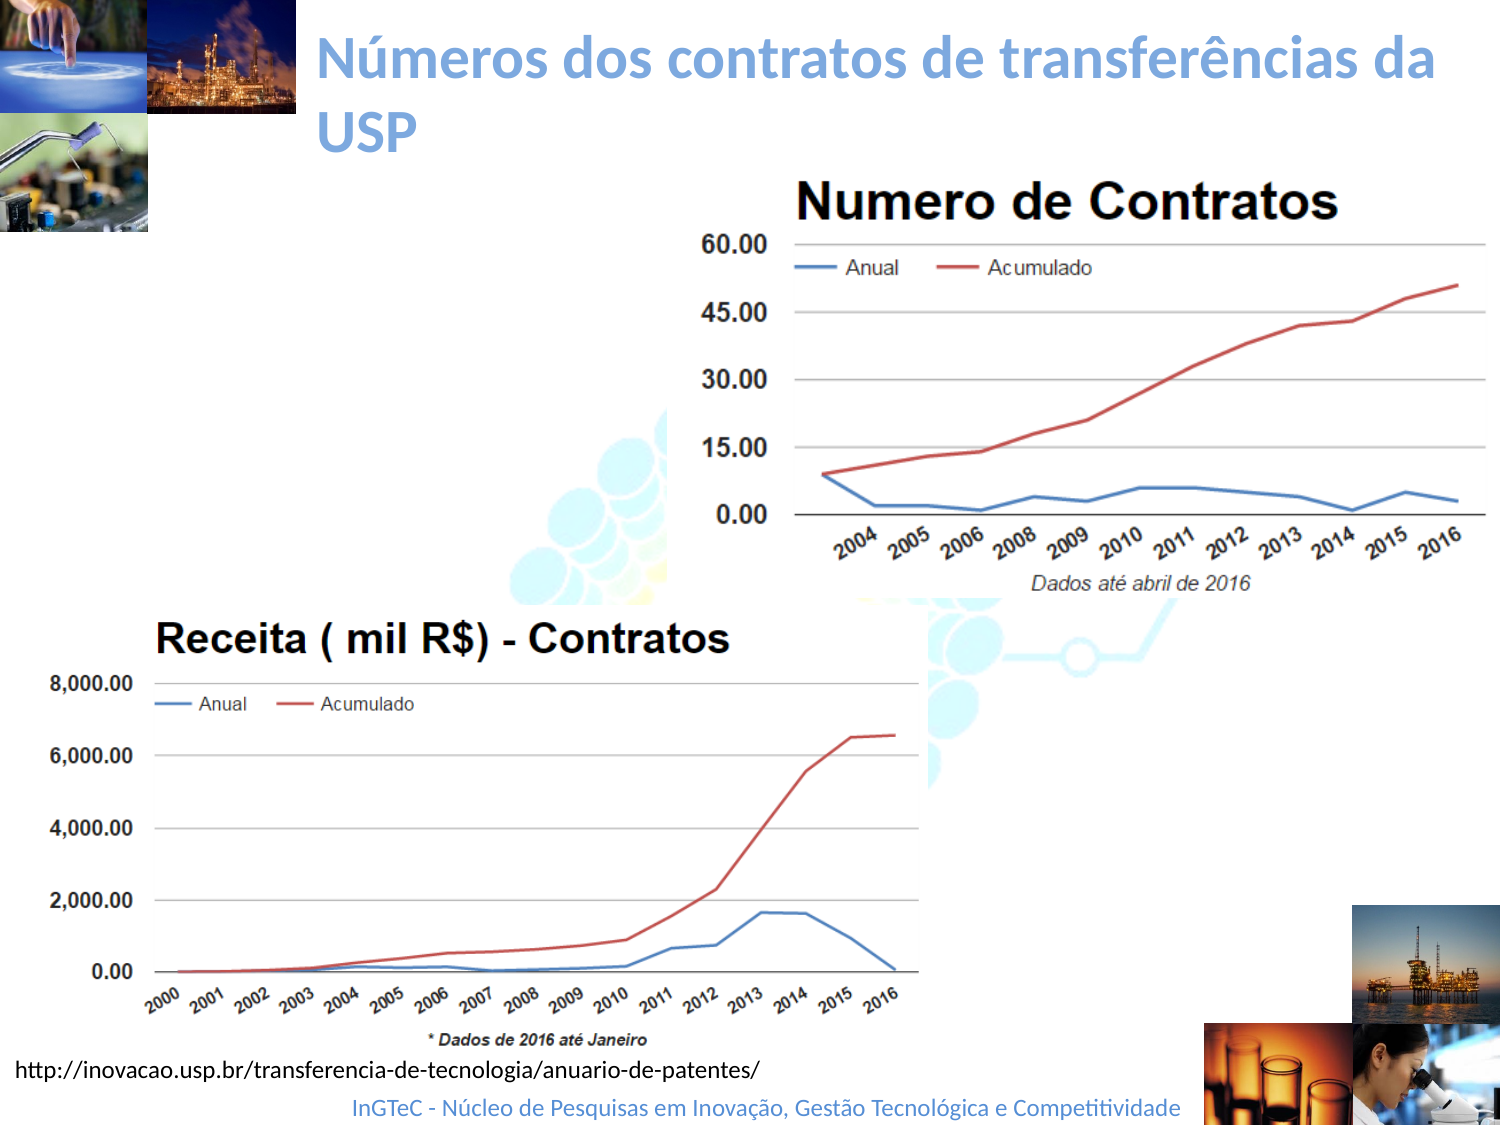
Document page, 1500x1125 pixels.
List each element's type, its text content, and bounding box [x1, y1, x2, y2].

picture [1204, 905, 1500, 1125]
title Números dos contratos de transferências da USP [301, 9, 1483, 173]
picture [667, 160, 1500, 599]
picture [17, 604, 928, 1063]
text_box http://inovacao.usp.br/transferencia-de-tecnologia/anuario-de-patentes/ [0, 1046, 1105, 1091]
picture [0, 0, 296, 232]
